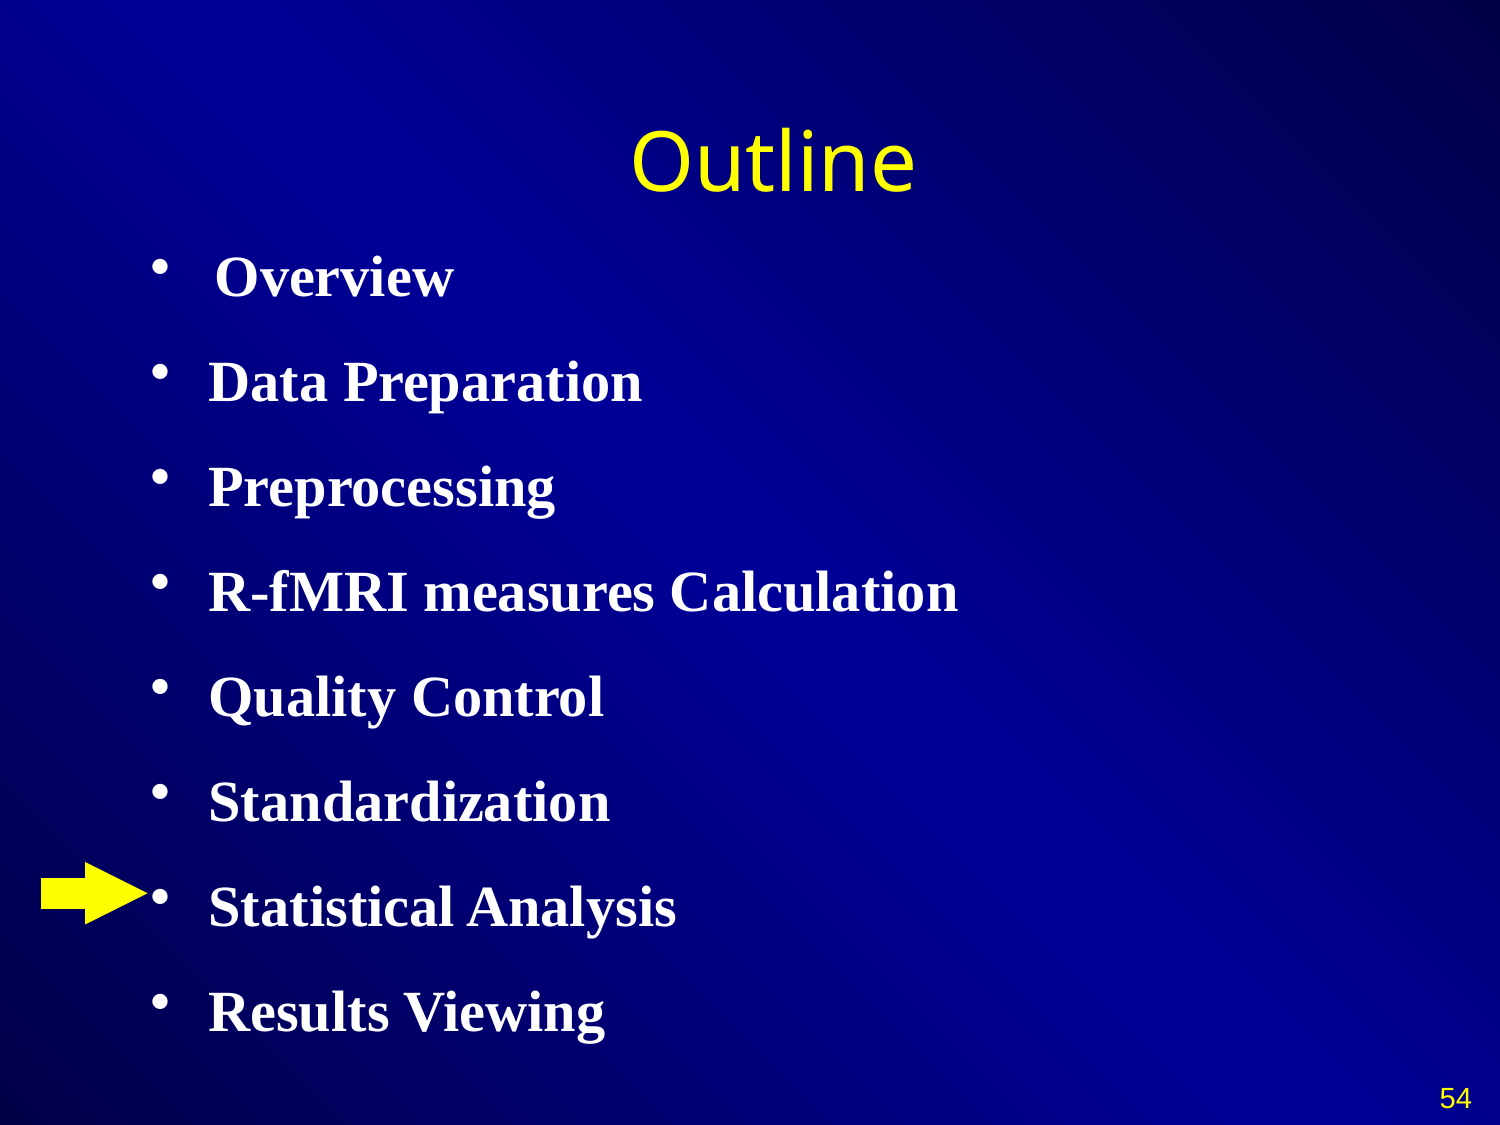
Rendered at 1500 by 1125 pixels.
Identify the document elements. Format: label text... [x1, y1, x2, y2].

title Outline [395, 54, 1152, 196]
text_box Overview Data Preparation Preprocessing R-fMRI measures Calculation Quality Control Standardization Statistical Analysis Results Viewing [135, 196, 1500, 1051]
text_box 54 [1411, 1072, 1500, 1125]
text_box [41, 889, 148, 898]
